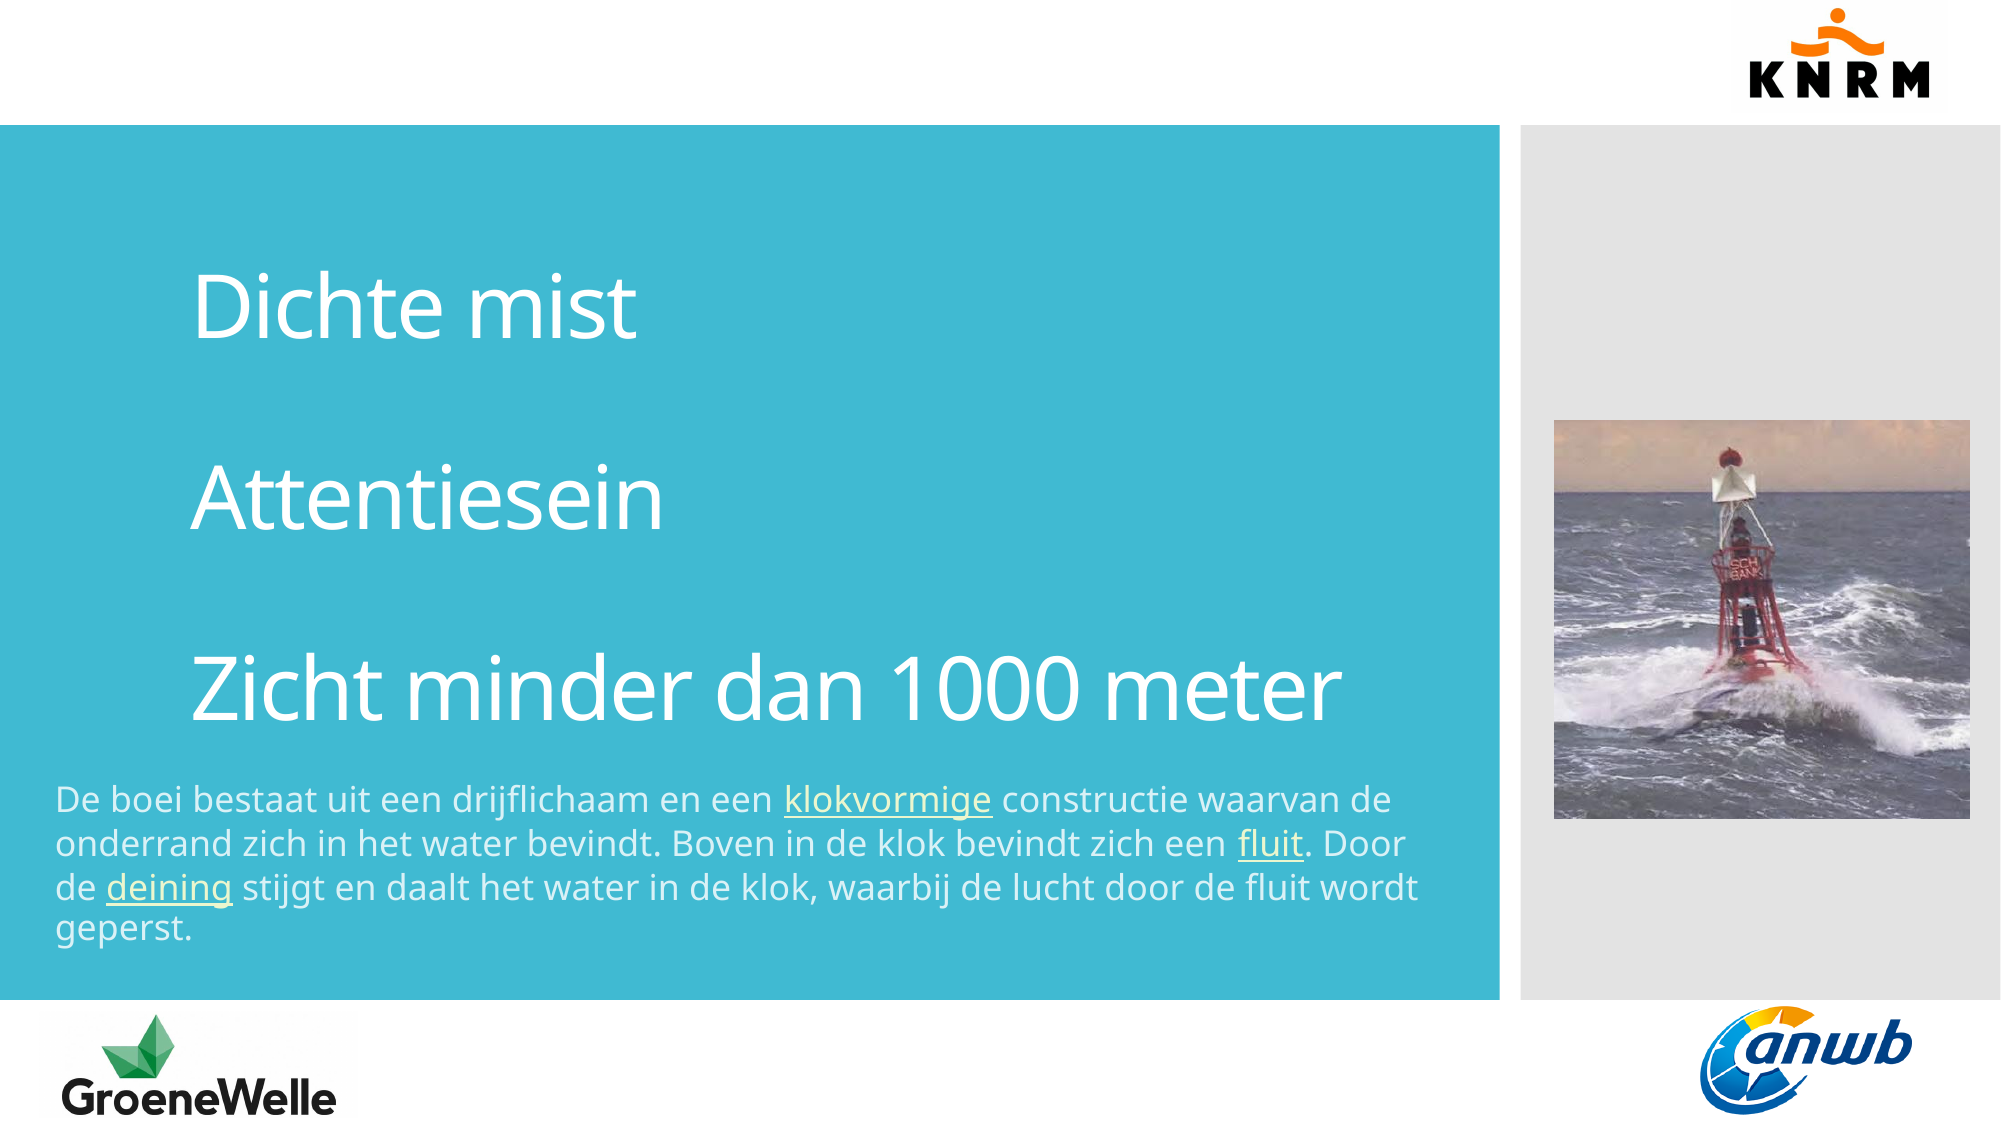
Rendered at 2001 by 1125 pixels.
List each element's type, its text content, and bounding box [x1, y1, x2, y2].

picture [1554, 420, 1970, 819]
subtitle De boei bestaat uit een drijflichaam en een klokvormige constructie waarvan de onderrand zich in het water bevindt. Boven in de klok bevindt zich een fluit. Door de deining stijgt en daalt het water in de klok, waarbij de lucht door de fluit wordt geperst. [39, 770, 1441, 956]
title Dichte mist Attentiesein Zicht minder dan 1000 meter [175, 213, 1376, 747]
picture [39, 1011, 359, 1118]
picture [1731, 0, 1949, 113]
picture [1688, 985, 1912, 1125]
